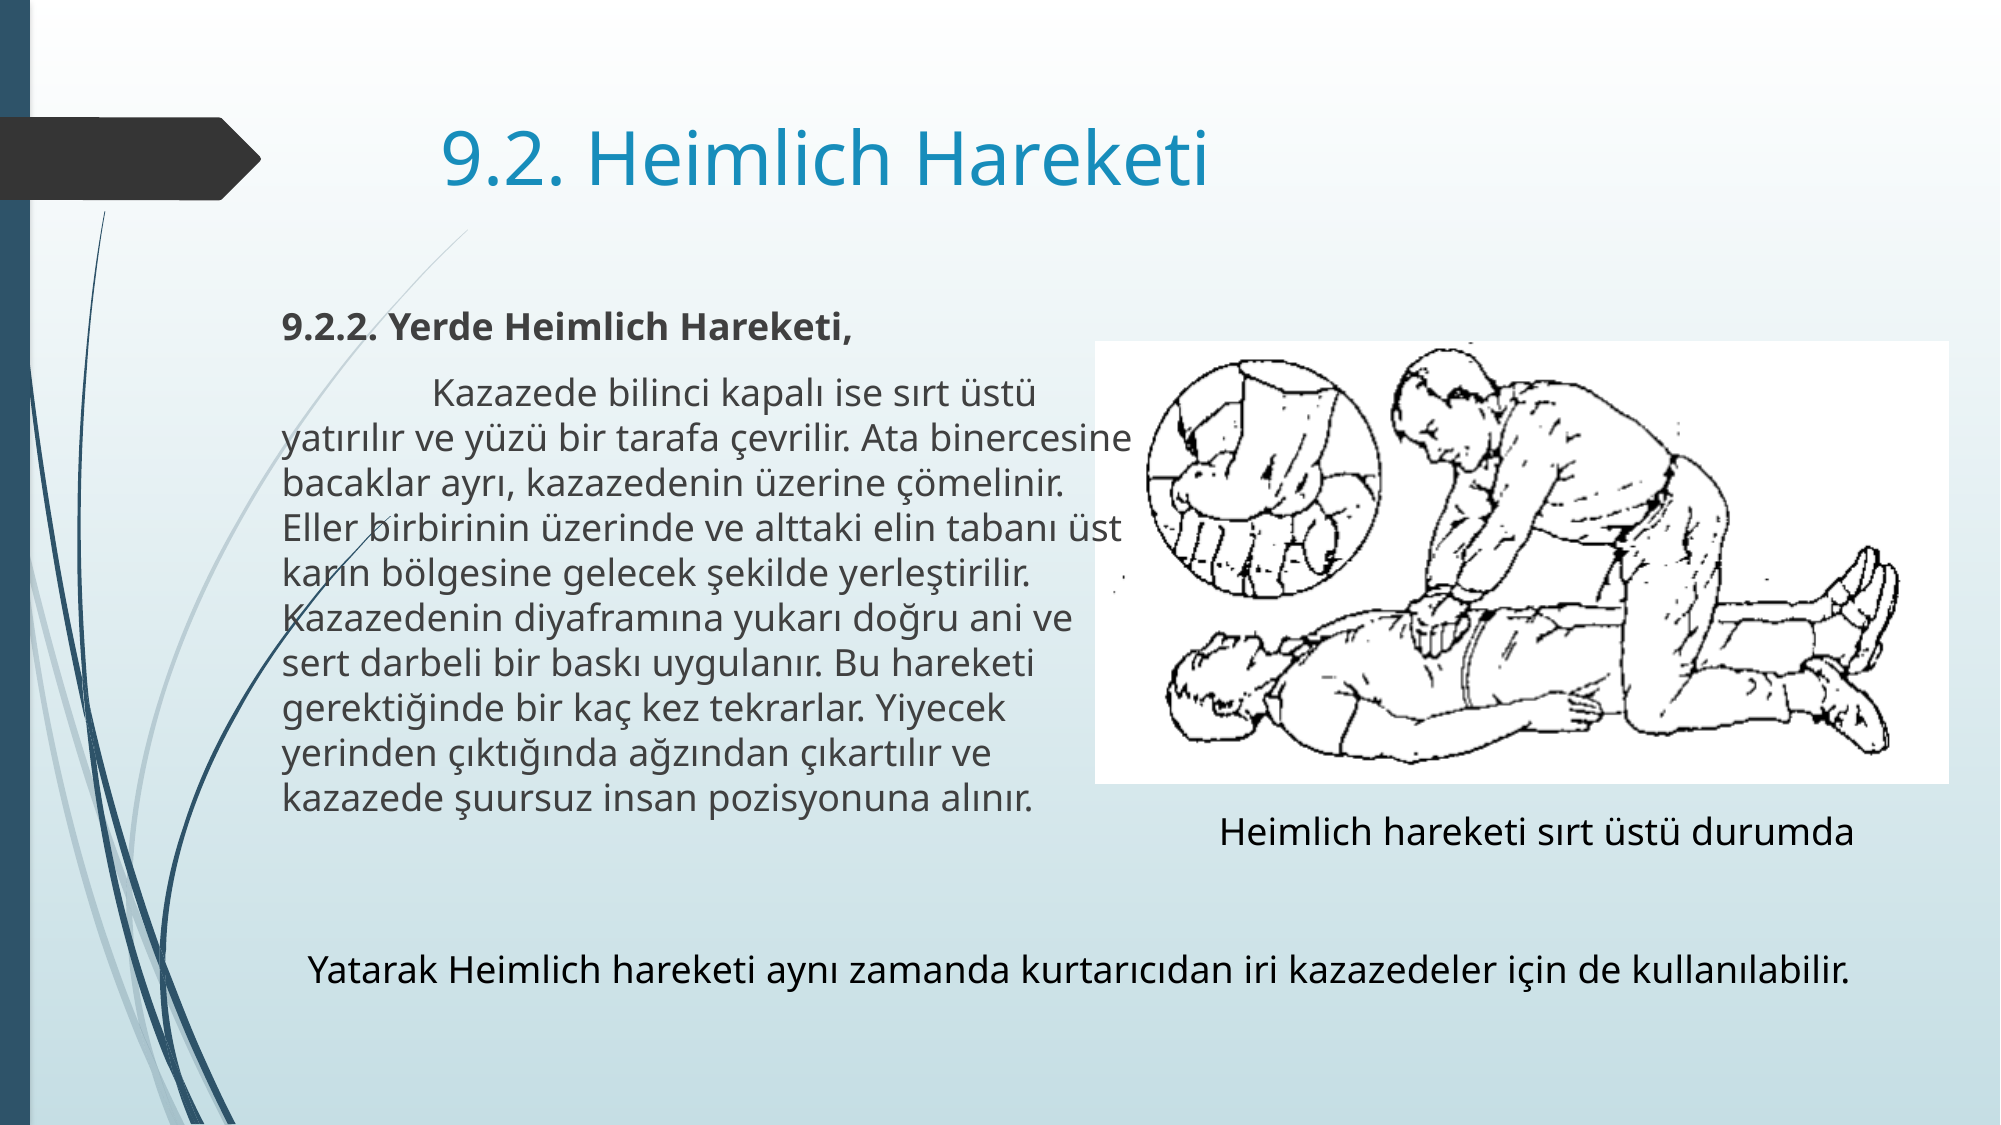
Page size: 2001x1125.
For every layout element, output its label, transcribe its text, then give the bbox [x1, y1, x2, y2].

text_box Heimlich hareketi sırt üstü durumda [1203, 800, 1888, 861]
text_box Yatarak Heimlich hareketi aynı zamanda kurtarıcıdan iri kazazedeler için de kullanılabilir. [292, 938, 1949, 999]
title 9.2. Heimlich Hareketi [425, 102, 1888, 313]
picture [1094, 341, 1949, 784]
list 9.2.2. Yerde Heimlich Hareketi, Kazazede bilinci kapalı ise sırt üstü yatırılır ve yüzü bir tarafa çevrilir. Ata binercesine bacaklar ayrı, kazazedenin üzerine çömelinir. Eller birbirinin üzerinde ve alttaki elin tabanı üst karın bölgesine gelecek şekilde yerleştirilir. Kazazedenin diyaframına yukarı doğru ani ve sert darbeli bir baskı uygulanır. Bu hareketi gerektiğinde bir kaç kez tekrarlar. Yiyecek yerinden çıktığında ağzından çıkartılır ve kazazede şuursuz insan pozisyonuna alınır. [266, 295, 1157, 910]
